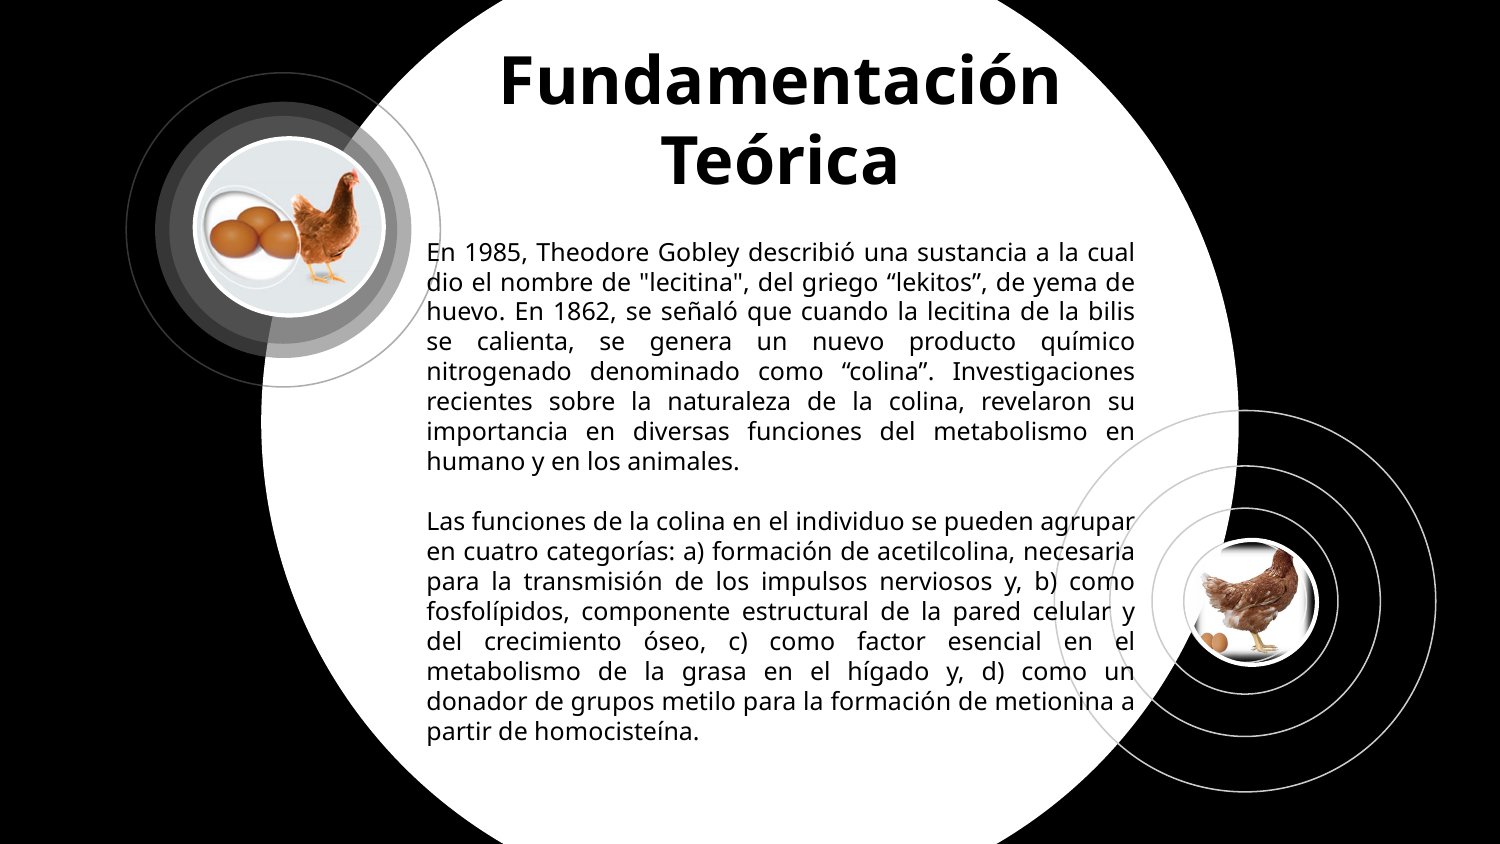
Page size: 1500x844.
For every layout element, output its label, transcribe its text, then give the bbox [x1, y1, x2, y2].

text_box [1184, 537, 1320, 667]
subtitle En 1985, Theodore Gobley describió una sustancia a la cual dio el nombre de "lecitina", del griego “lekitos”, de yema de huevo. En 1862, se señaló que cuando la lecitina de la bilis se calienta, se genera un nuevo producto químico nitrogenado denominado como “colina”. Investigaciones recientes sobre la naturaleza de la colina, revelaron su importancia en diversas funciones del metabolismo en humano y en los animales. Las funciones de la colina en el individuo se pueden agrupar en cuatro categorías: a) formación de acetilcolina, necesaria para la transmisión de los impulsos nerviosos y, b) como fosfolípidos, componente estructural de la pared celular y del crecimiento óseo, c) como factor esencial en el metabolismo de la grasa en el hígado y, d) como un donador de grupos metilo para la formación de metionina a partir de homocisteína. [336, 221, 1152, 777]
text_box [192, 136, 386, 318]
text_box 1 [169, 116, 398, 345]
title Fundamentación Teórica [421, 55, 1140, 213]
